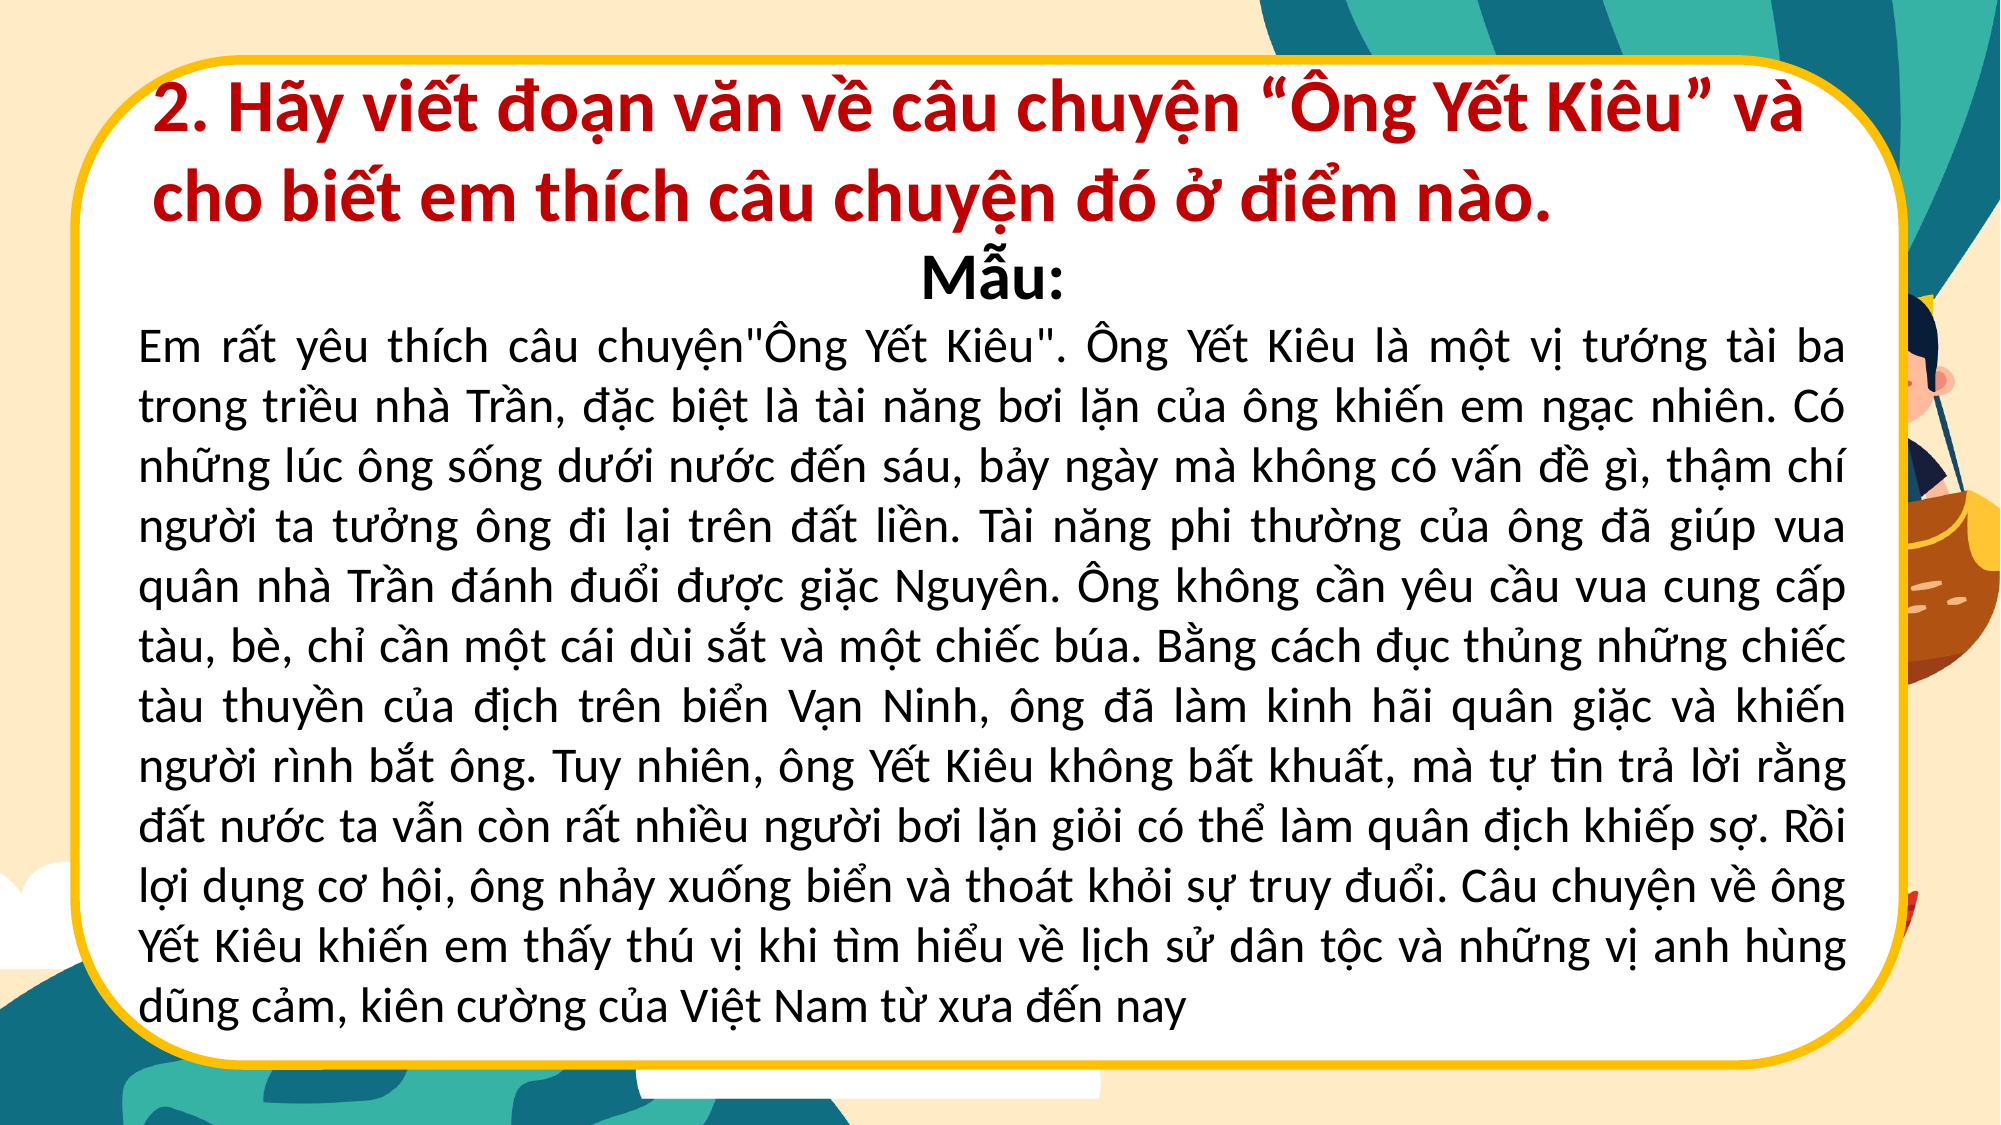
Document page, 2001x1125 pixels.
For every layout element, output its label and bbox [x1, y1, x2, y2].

list [0, 0, 2000, 1125]
